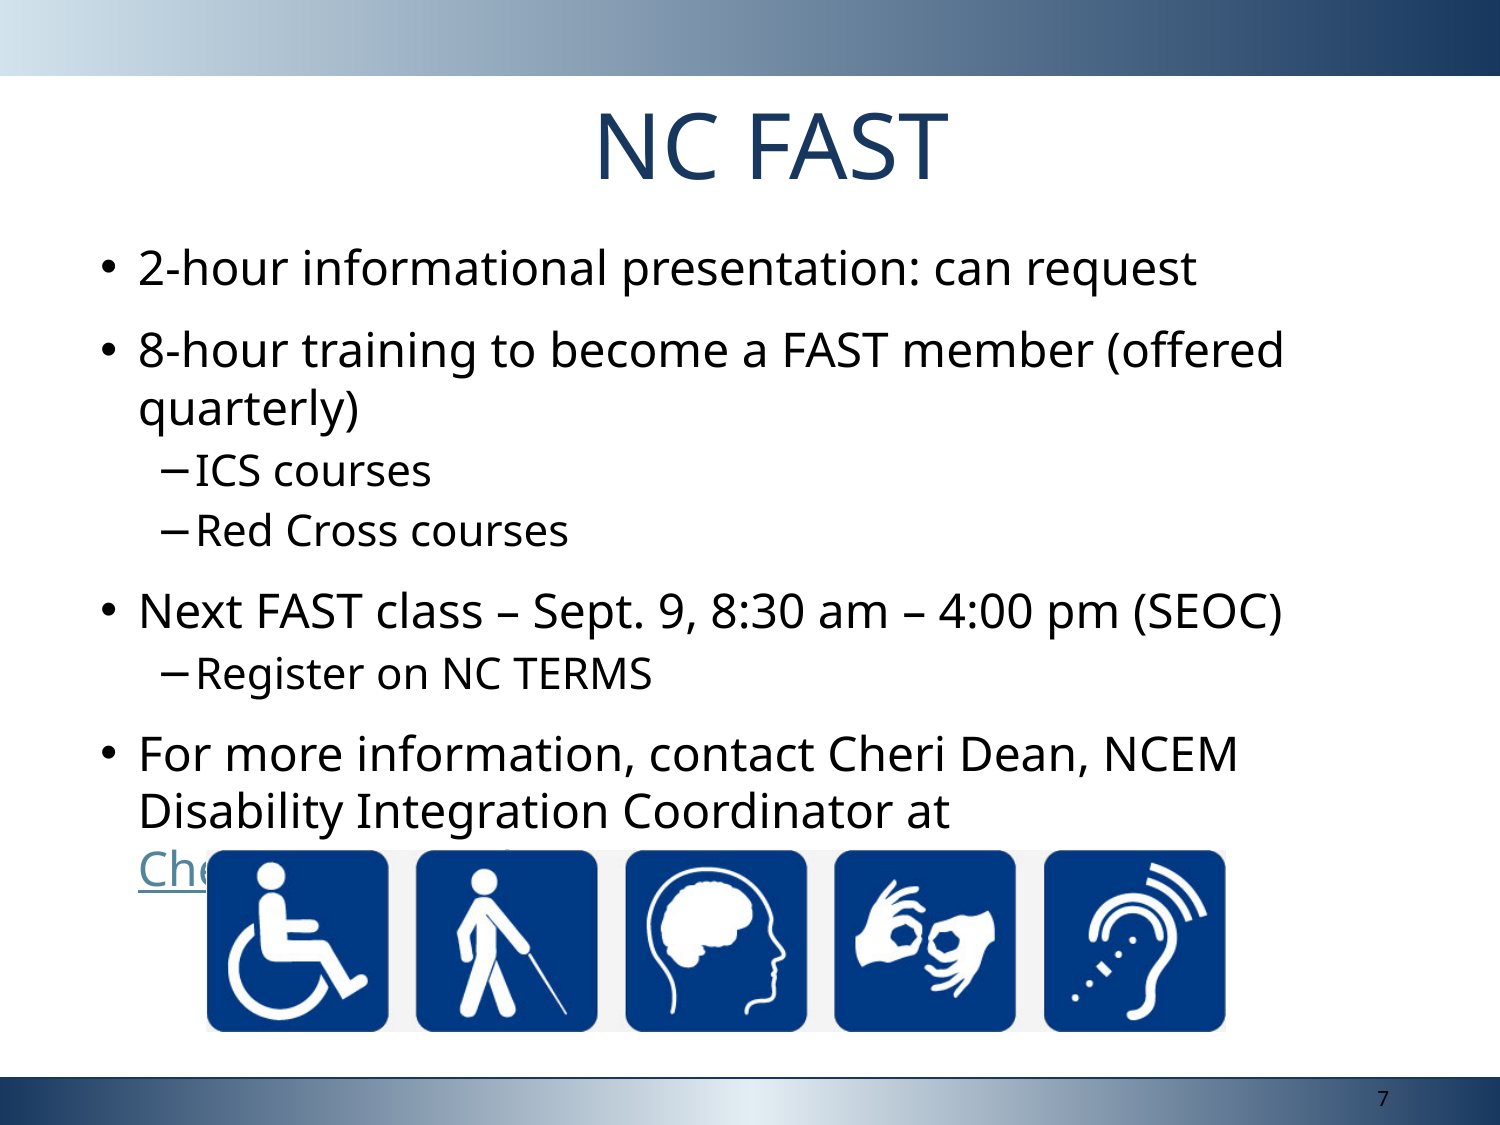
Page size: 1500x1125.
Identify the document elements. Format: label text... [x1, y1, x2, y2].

list 2-hour informational presentation: can request 8-hour training to become a FAST member (offered quarterly) ICS courses Red Cross courses Next FAST class – Sept. 9, 8:30 am – 4:00 pm (SEOC) Register on NC TERMS For more information, contact Cheri Dean, NCEM Disability Integration Coordinator at Cheri.Dean@ncdps.gov [85, 230, 1438, 821]
slide_number 7 [1362, 1078, 1456, 1125]
picture [206, 850, 1226, 1032]
title NC FAST [577, 93, 1500, 184]
footer [37, 1078, 1346, 1125]
